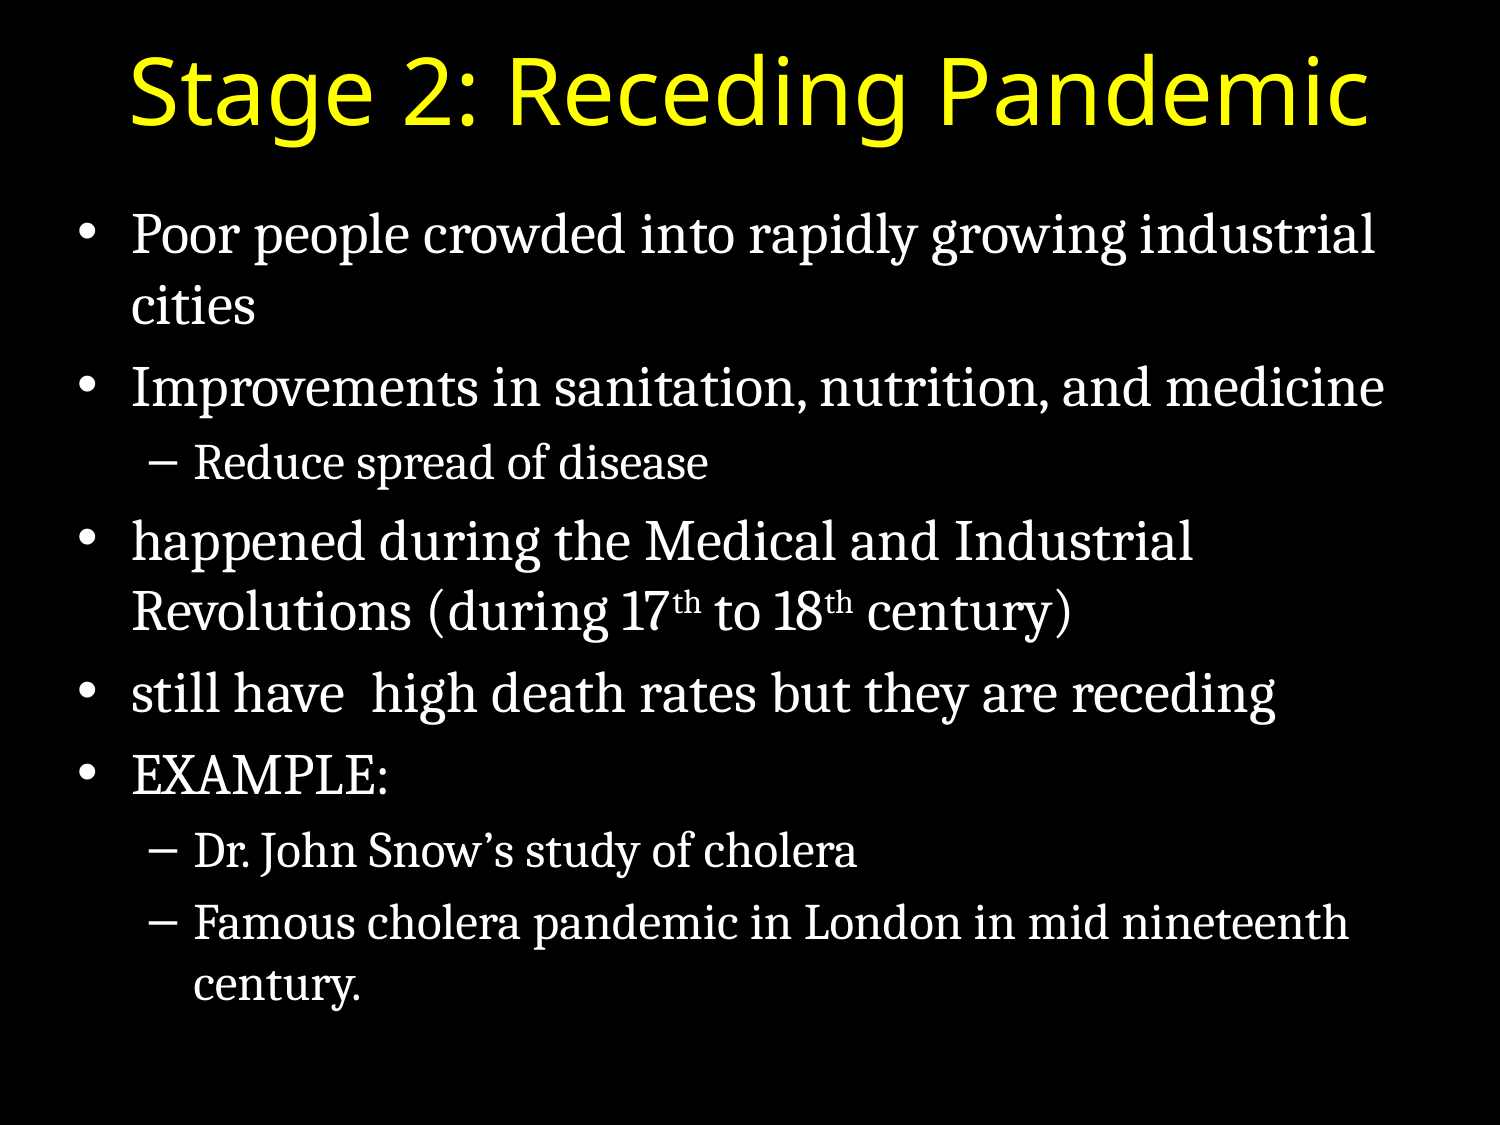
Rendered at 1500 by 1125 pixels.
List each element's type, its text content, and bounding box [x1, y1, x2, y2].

title Stage 2: Receding Pandemic [0, 0, 1500, 177]
list Poor people crowded into rapidly growing industrial cities Improvements in sanitation, nutrition, and medicine Reduce spread of disease happened during the Medical and Industrial Revolutions (during 17th to 18th century) still have high death rates but they are receding EXAMPLE: Dr. John Snow’s study of cholera Famous cholera pandemic in London in mid nineteenth century. [62, 187, 1413, 1075]
